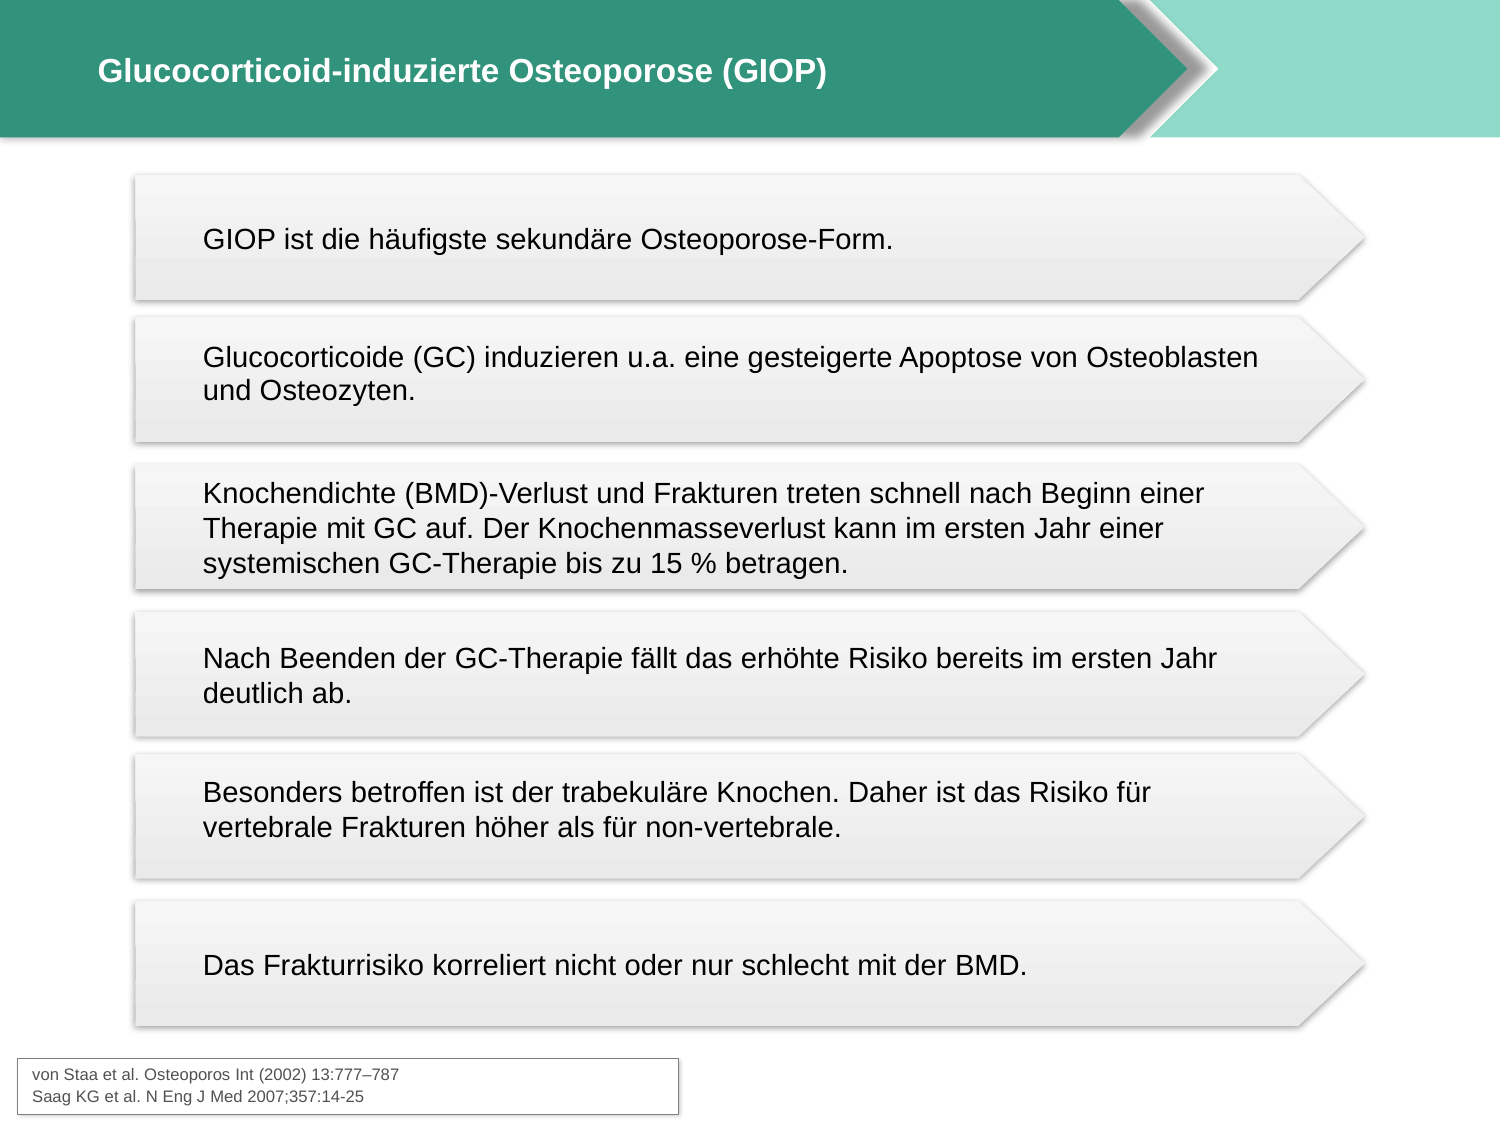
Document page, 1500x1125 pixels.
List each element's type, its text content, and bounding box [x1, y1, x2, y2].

title Glucocorticoid-induzierte Osteoporose (GIOP) [82, 18, 1088, 119]
text_box von Staa et al. Osteoporos Int (2002) 13:777–787 Saag KG et al. N Eng J Med 2007;357:14-25 [17, 1058, 679, 1115]
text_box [135, 174, 1365, 1026]
